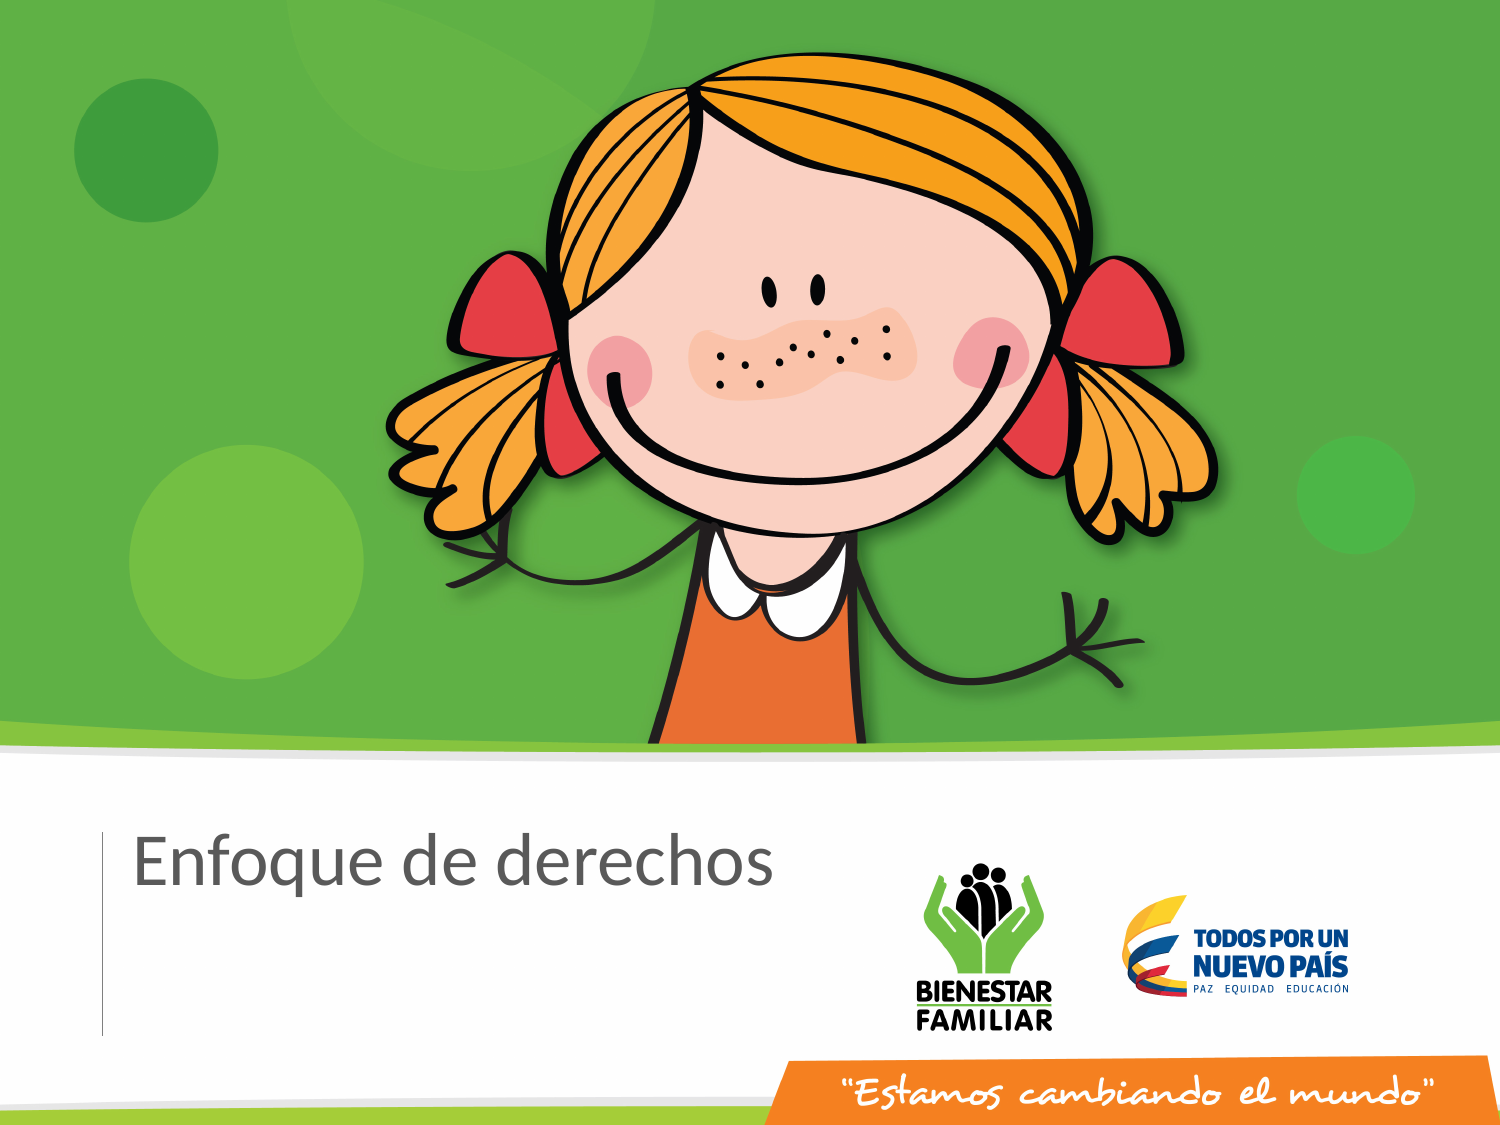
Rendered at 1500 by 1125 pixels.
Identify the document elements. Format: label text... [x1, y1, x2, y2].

picture [0, 0, 1500, 1125]
text_box Enfoque de derechos [117, 820, 1047, 908]
